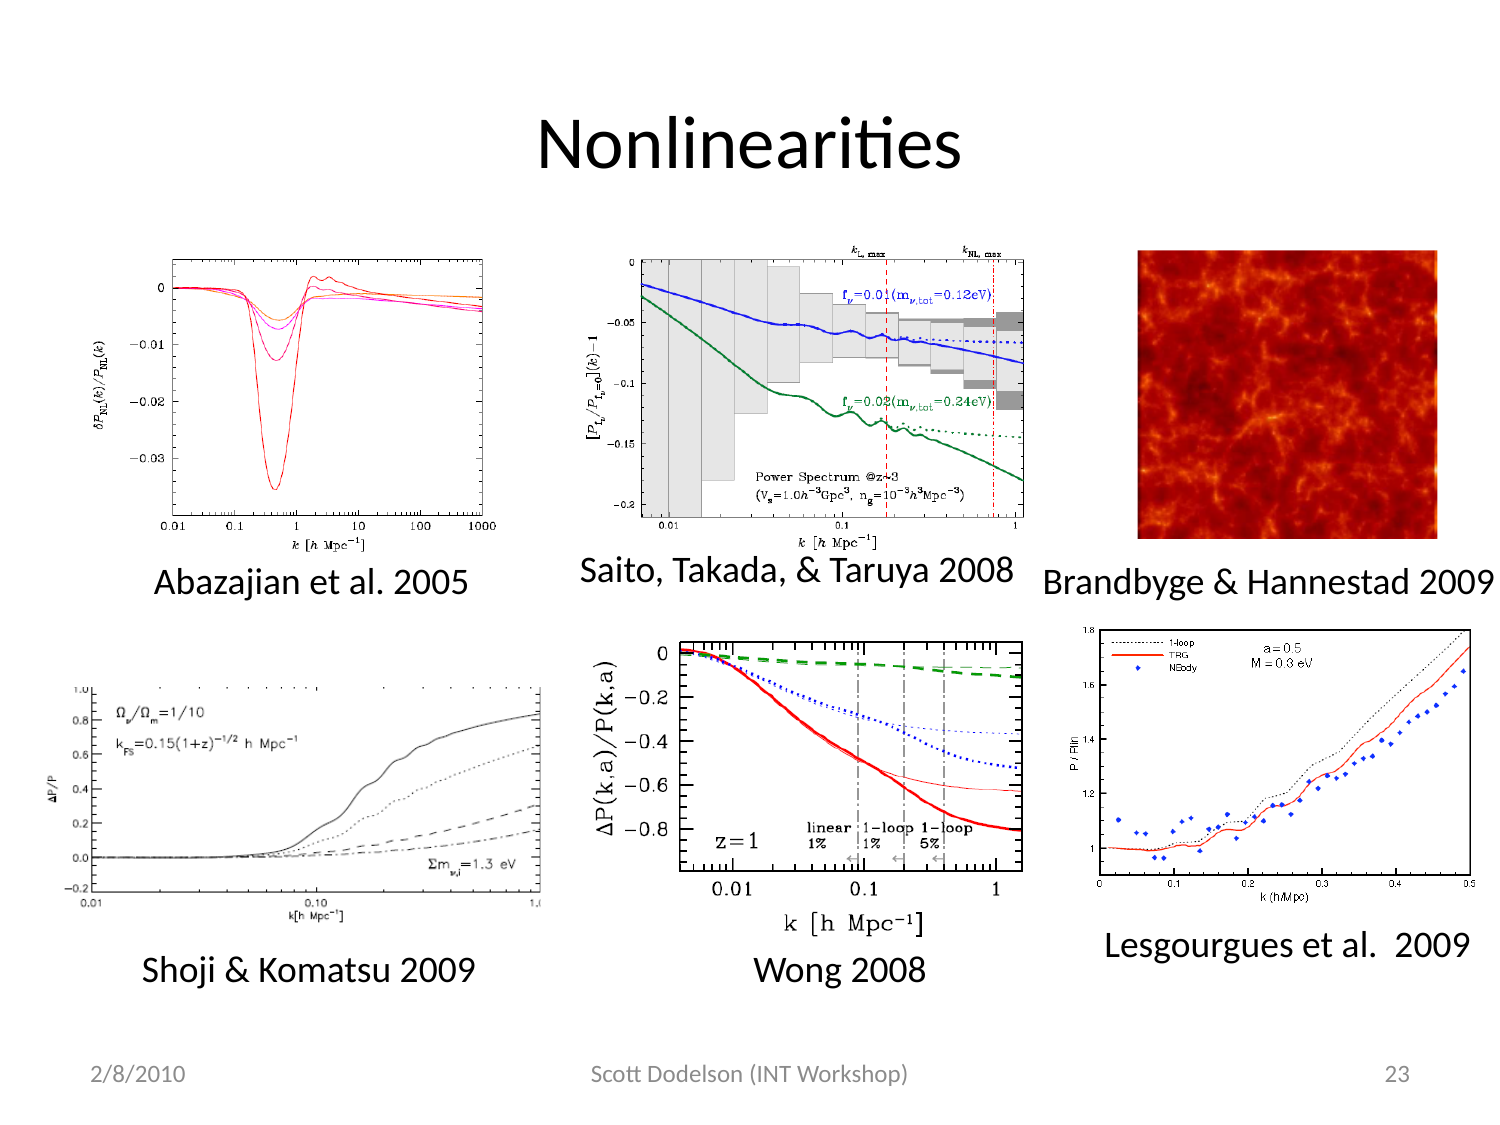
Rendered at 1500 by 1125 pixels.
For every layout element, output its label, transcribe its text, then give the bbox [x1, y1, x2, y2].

title Nonlinearities [75, 45, 1425, 233]
picture [37, 687, 541, 951]
footer Scott Dodelson (INT Workshop) [512, 1042, 988, 1103]
text_box Wong 2008 [738, 950, 942, 998]
text_box Brandbyge & Hannestad 2009 [1027, 549, 1500, 610]
picture [1137, 249, 1438, 539]
text_box Saito, Takada, & Taruya 2008 [564, 537, 1027, 598]
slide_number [75, 1042, 425, 1103]
picture [587, 624, 1026, 942]
text_box Lesgourgues et al. 2009 [1089, 912, 1487, 973]
slide_number 23 [1074, 1042, 1425, 1103]
text_box Abazajian et al. 2005 [139, 578, 485, 610]
picture [87, 249, 501, 570]
text_box Shoji & Komatsu 2009 [127, 960, 491, 998]
picture [574, 237, 1026, 554]
picture [1062, 612, 1480, 908]
